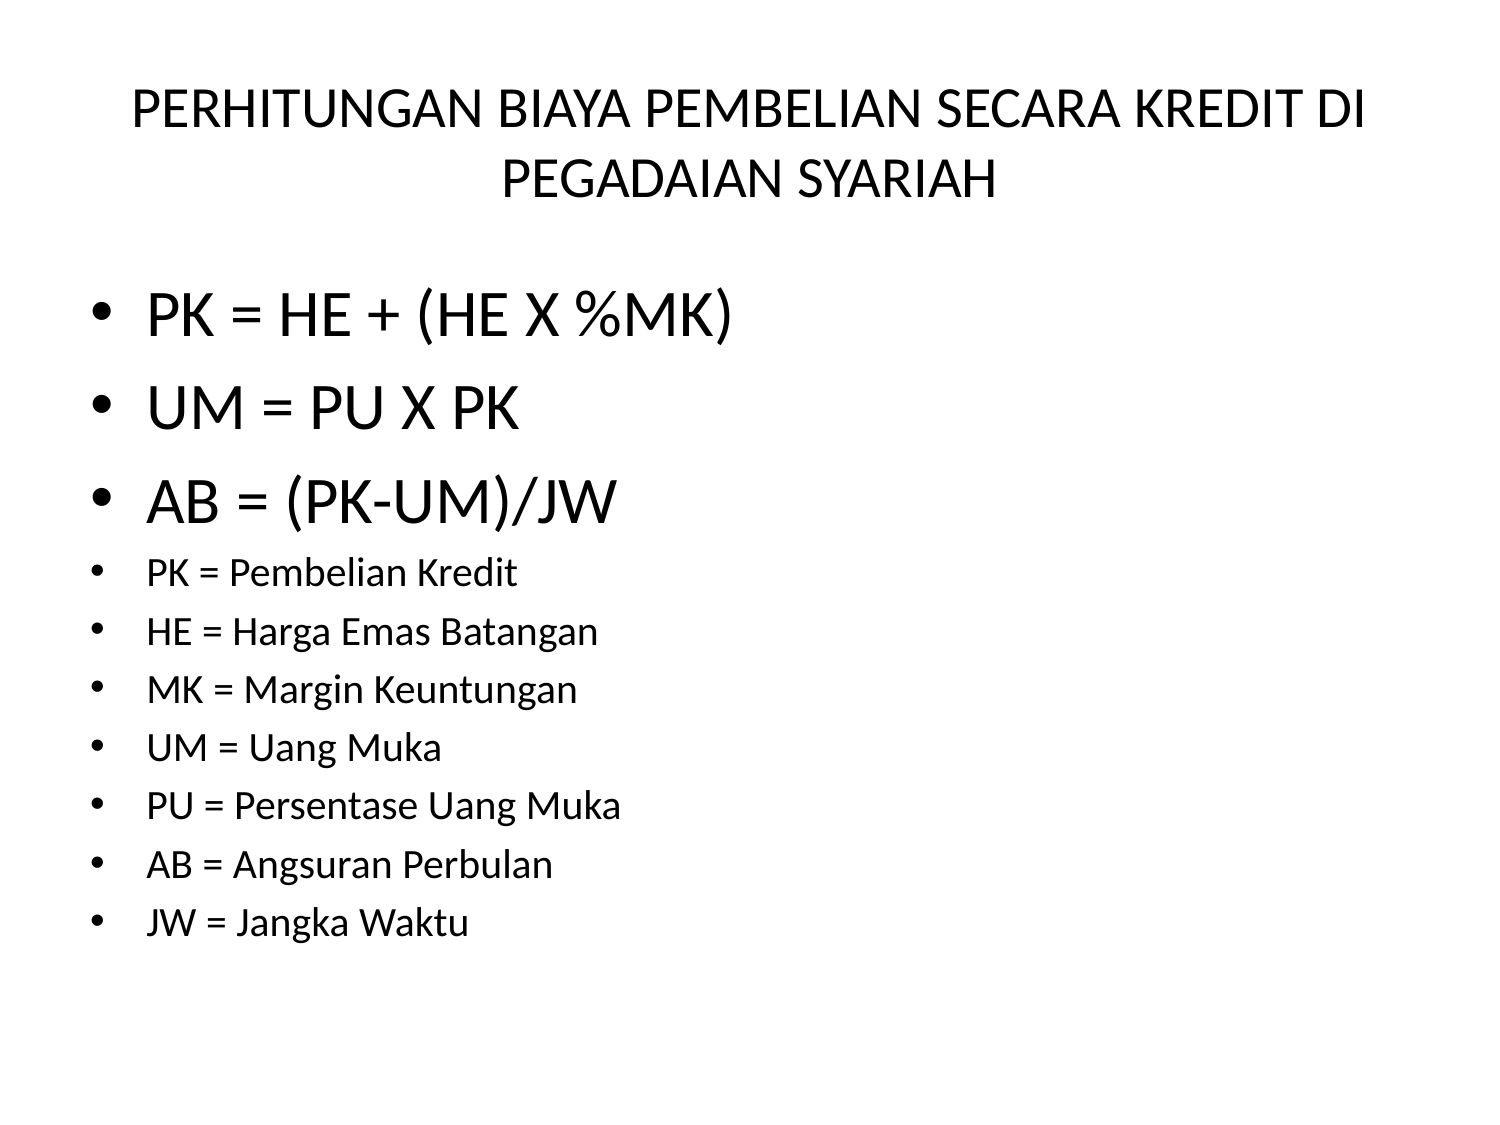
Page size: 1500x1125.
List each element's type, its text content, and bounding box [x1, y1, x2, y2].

title PERHITUNGAN BIAYA PEMBELIAN SECARA KREDIT DI PEGADAIAN SYARIAH [75, 45, 1425, 233]
list PK = HE + (HE X %MK) UM = PU X PK AB = (PK-UM)/JW PK = Pembelian Kredit HE = Harga Emas Batangan MK = Margin Keuntungan UM = Uang Muka PU = Persentase Uang Muka AB = Angsuran Perbulan JW = Jangka Waktu [75, 262, 1425, 1005]
